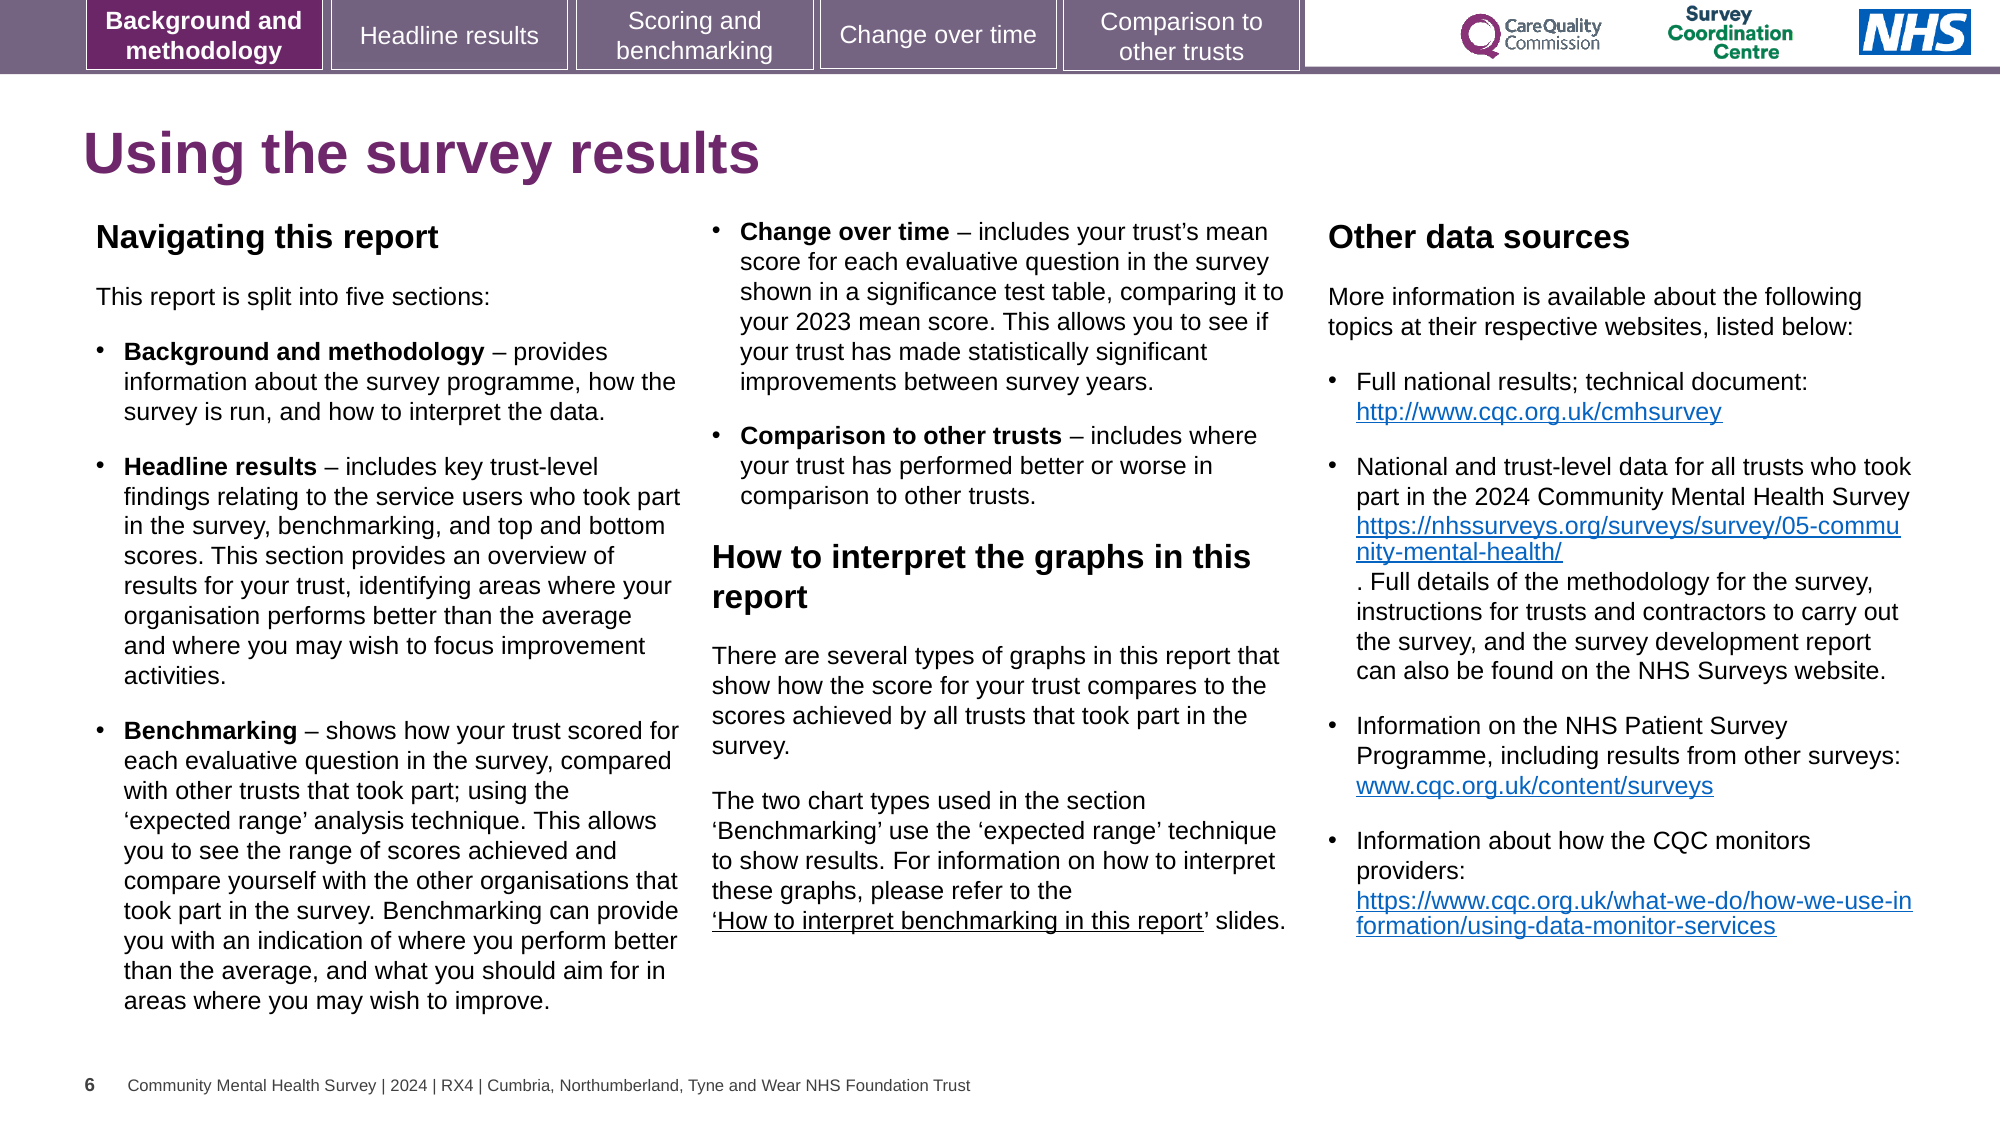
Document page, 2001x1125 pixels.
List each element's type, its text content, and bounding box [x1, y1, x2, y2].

text_box Navigating this report This report is split into five sections: Background and methodology – provides information about the survey programme, how the survey is run, and how to interpret the data. Headline results – includes key trust-level findings relating to the service users who took part in the survey, benchmarking, and top and bottom scores. This section provides an overview of results for your trust, identifying areas where your organisation performs better than the average and where you may wish to focus improvement activities. Benchmarking – shows how your trust scored for each evaluative question in the survey, compared with other trusts that took part; using the ‘expected range’ analysis technique. This allows you to see the range of scores achieved and compare yourself with the other organisations that took part in the survey. Benchmarking can provide you with an indication of where you perform better than the average, and what you should aim for in areas where you may wish to improve. Change over time – includes your trust’s mean score for each evaluative question in the survey shown in a significance test table, comparing it to your 2023 mean score. This allows you to see if your trust has made statistically significant improvements between survey years. Comparison to other trusts – includes where your trust has performed better or worse in comparison to other trusts. How to interpret the graphs in this report There are several types of graphs in this report that show how the score for your trust compares to the scores achieved by all trusts that took part in the survey. The two chart types used in the section ‘Benchmarking’ use the ‘expected range’ technique to show results. For information on how to interpret these graphs, please refer to the ‘How to interpret benchmarking in this report’ slides. Other data sources More information is available about the following topics at their respective websites, listed below: Full national results; technical document: http://www.cqc.org.uk/cmhsurvey National and trust-level data for all trusts who took part in the 2024 Community Mental Health Survey https://nhssurveys.org/surveys/survey/05-community-mental-health/. Full details of the methodology for the survey, instructions for trusts and contractors to carry out the survey, and the survey development report can also be found on the NHS Surveys website. Information on the NHS Patient Survey Programme, including results from other surveys: www.cqc.org.uk/content/surveys Information about how the CQC monitors providers: https://www.cqc.org.uk/what-we-do/how-we-use-information/using-data-monitor-services [81, 208, 1930, 1036]
picture [1859, 9, 1971, 55]
title Using the survey results [68, 100, 1942, 209]
picture [1460, 13, 1602, 59]
text_box 6 [84, 1065, 122, 1125]
picture [1666, 3, 1794, 61]
